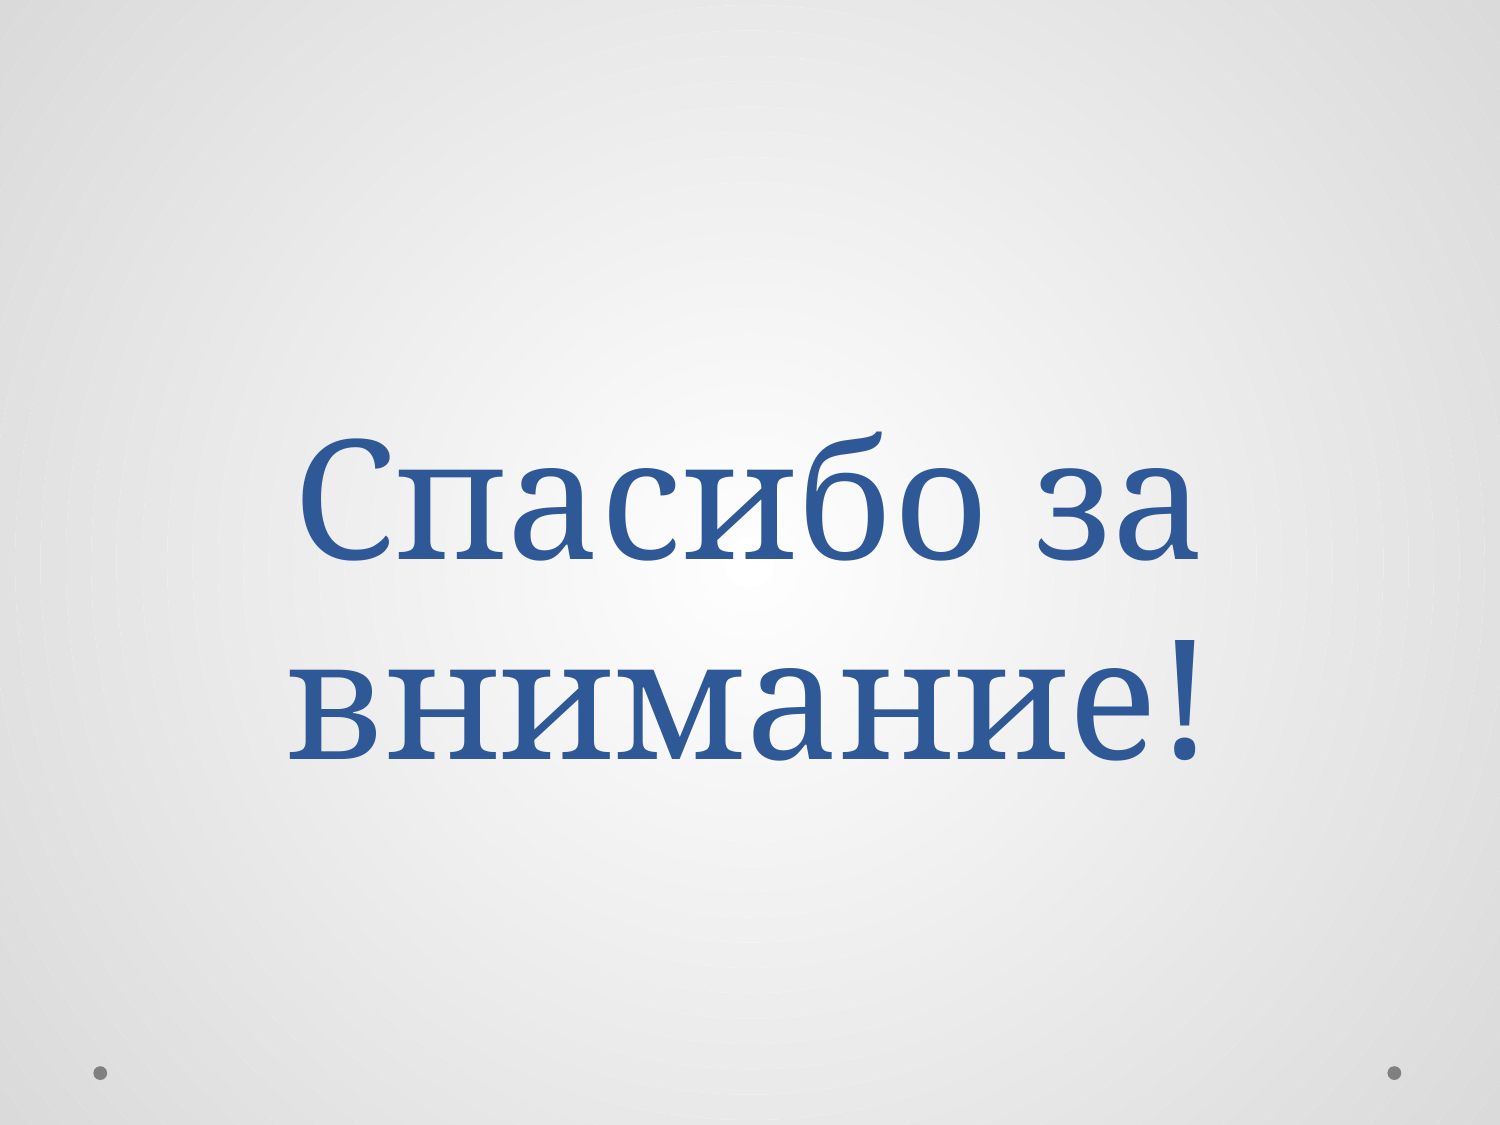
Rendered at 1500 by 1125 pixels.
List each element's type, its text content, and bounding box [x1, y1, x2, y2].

title Спасибо за внимание! [112, 99, 1388, 800]
